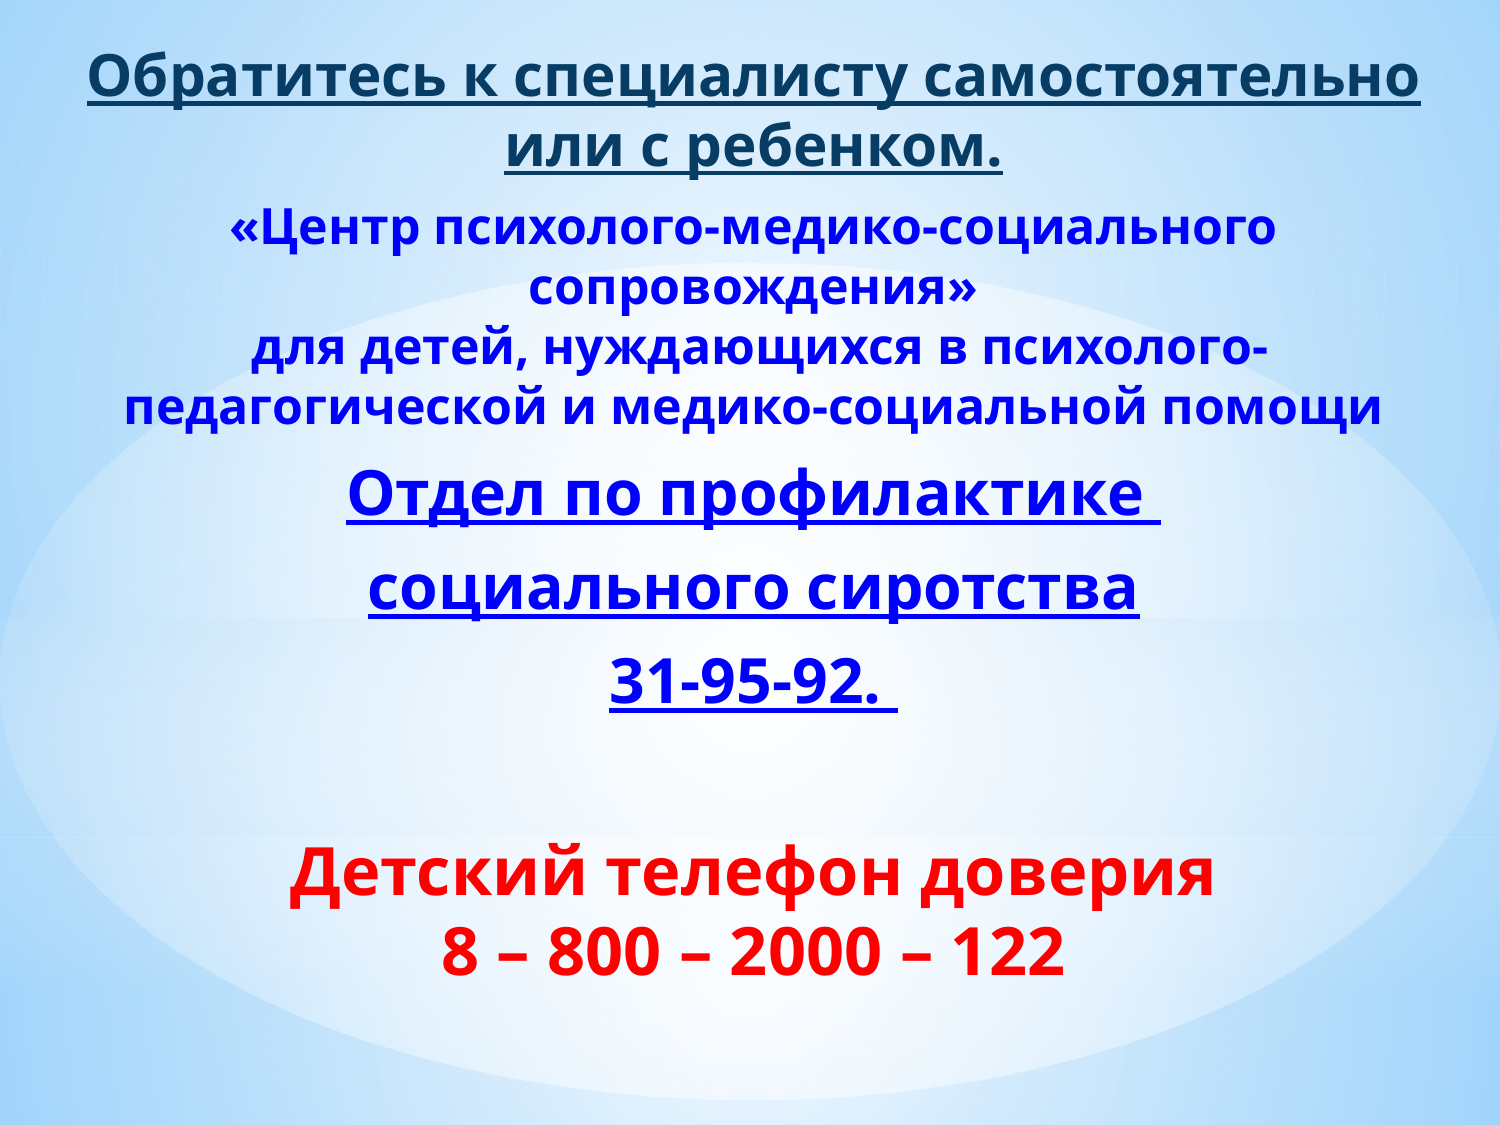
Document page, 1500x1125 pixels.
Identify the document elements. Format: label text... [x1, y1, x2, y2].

list Обратитесь к специалисту самостоятельно или с ребенком. «Центр психолого-медико-социального сопровождения» для детей, нуждающихся в психолого-педагогической и медико-социальной помощи Отдел по профилактике социального сиротства 31-95-92. Детский телефон доверия 8 – 800 – 2000 – 122 [29, 30, 1471, 1094]
